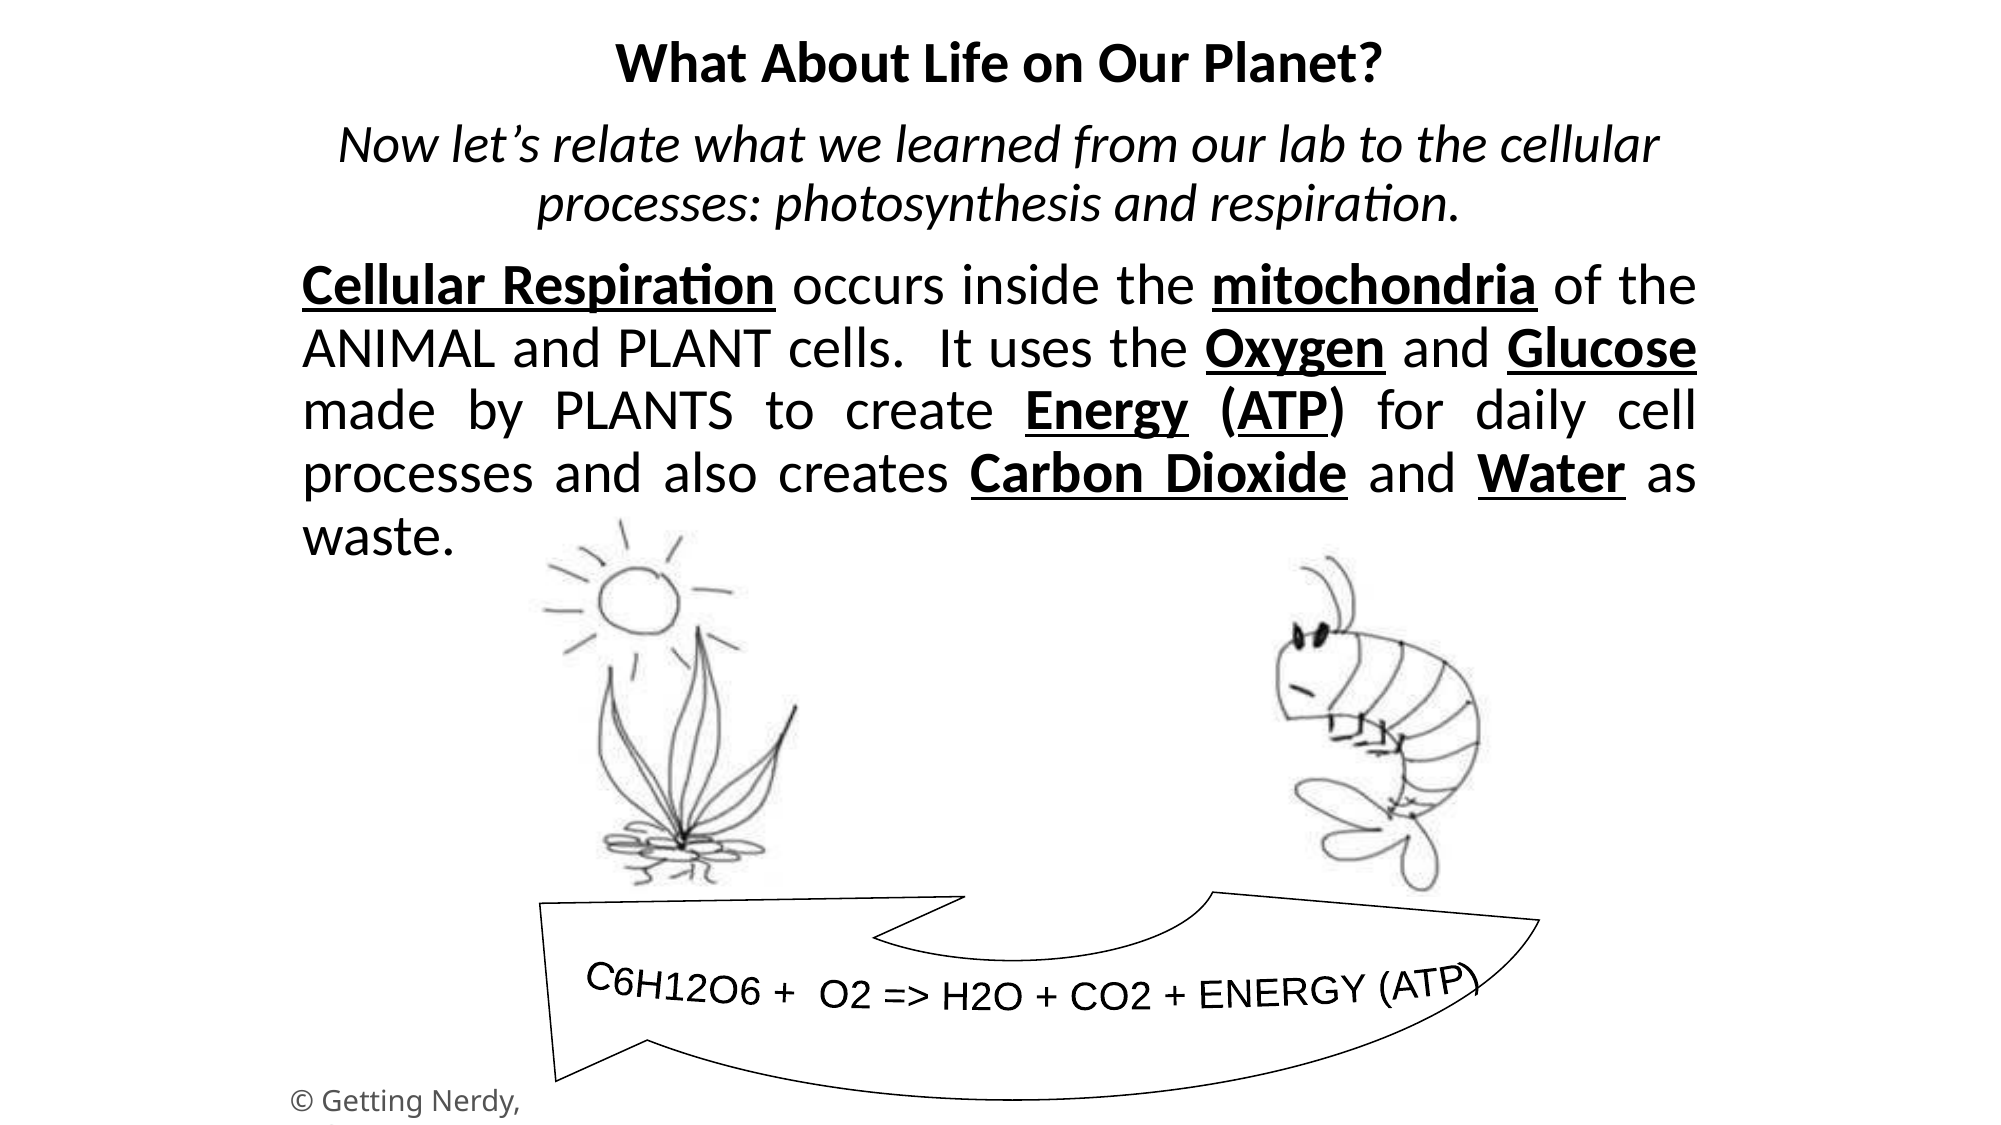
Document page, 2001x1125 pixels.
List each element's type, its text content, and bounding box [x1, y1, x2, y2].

list What About Life on Our Planet? Now let’s relate what we learned from our lab to the cellular processes: photosynthesis and respiration. Cellular Respiration occurs inside the mitochondria of the ANIMAL and PLANT cells. It uses the Oxygen and Glucose made by PLANTS to create Energy (ATP) for daily cell processes and also creates Carbon Dioxide and Water as waste. [287, 24, 1713, 576]
text_box [539, 897, 1540, 1101]
picture [524, 462, 1500, 897]
text_box © Getting Nerdy, LLC [274, 1074, 588, 1125]
